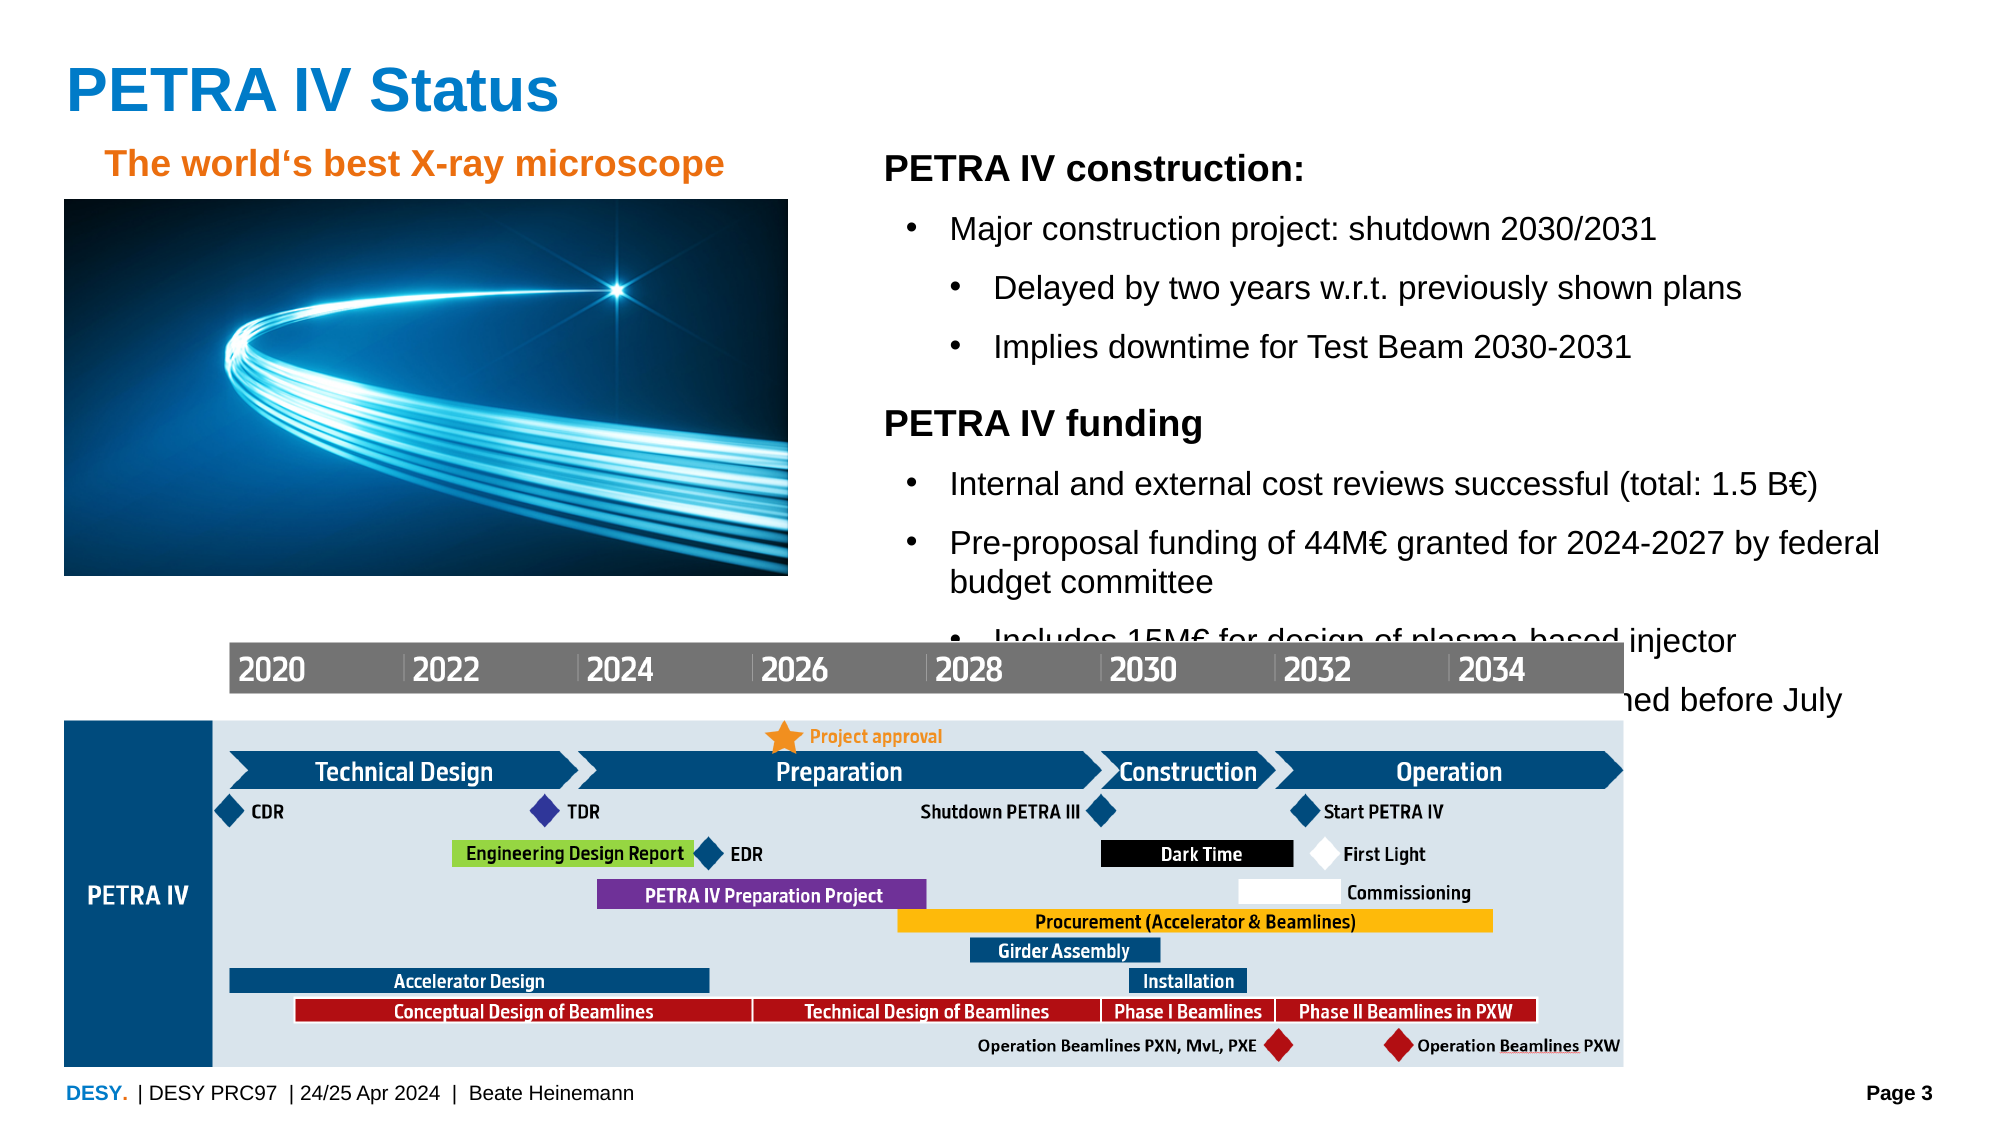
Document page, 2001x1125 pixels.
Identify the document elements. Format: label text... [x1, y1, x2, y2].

picture [728, 430, 740, 436]
picture [64, 641, 1624, 1067]
list PETRA IV construction: Major construction project: shutdown 2030/2031 Delayed by two years w.r.t. previously shown plans Implies downtime for Test Beam 2030-2031 PETRA IV funding Internal and external cost reviews successful (total: 1.5 B€) Pre-proposal funding of 44M€ granted for 2024-2027 by federal budget committee Includes 15M€ for design of plasma-based injector Expect national roadmap process to be launched before July [846, 143, 1957, 598]
picture [64, 198, 788, 576]
footer | DESY PRC97 | 24/25 Apr 2024 | Beate Heinemann [137, 1079, 1762, 1111]
list The world‘s best X-ray microscope [66, 134, 1933, 197]
picture [520, 487, 788, 541]
title PETRA IV Status [66, 57, 1933, 132]
